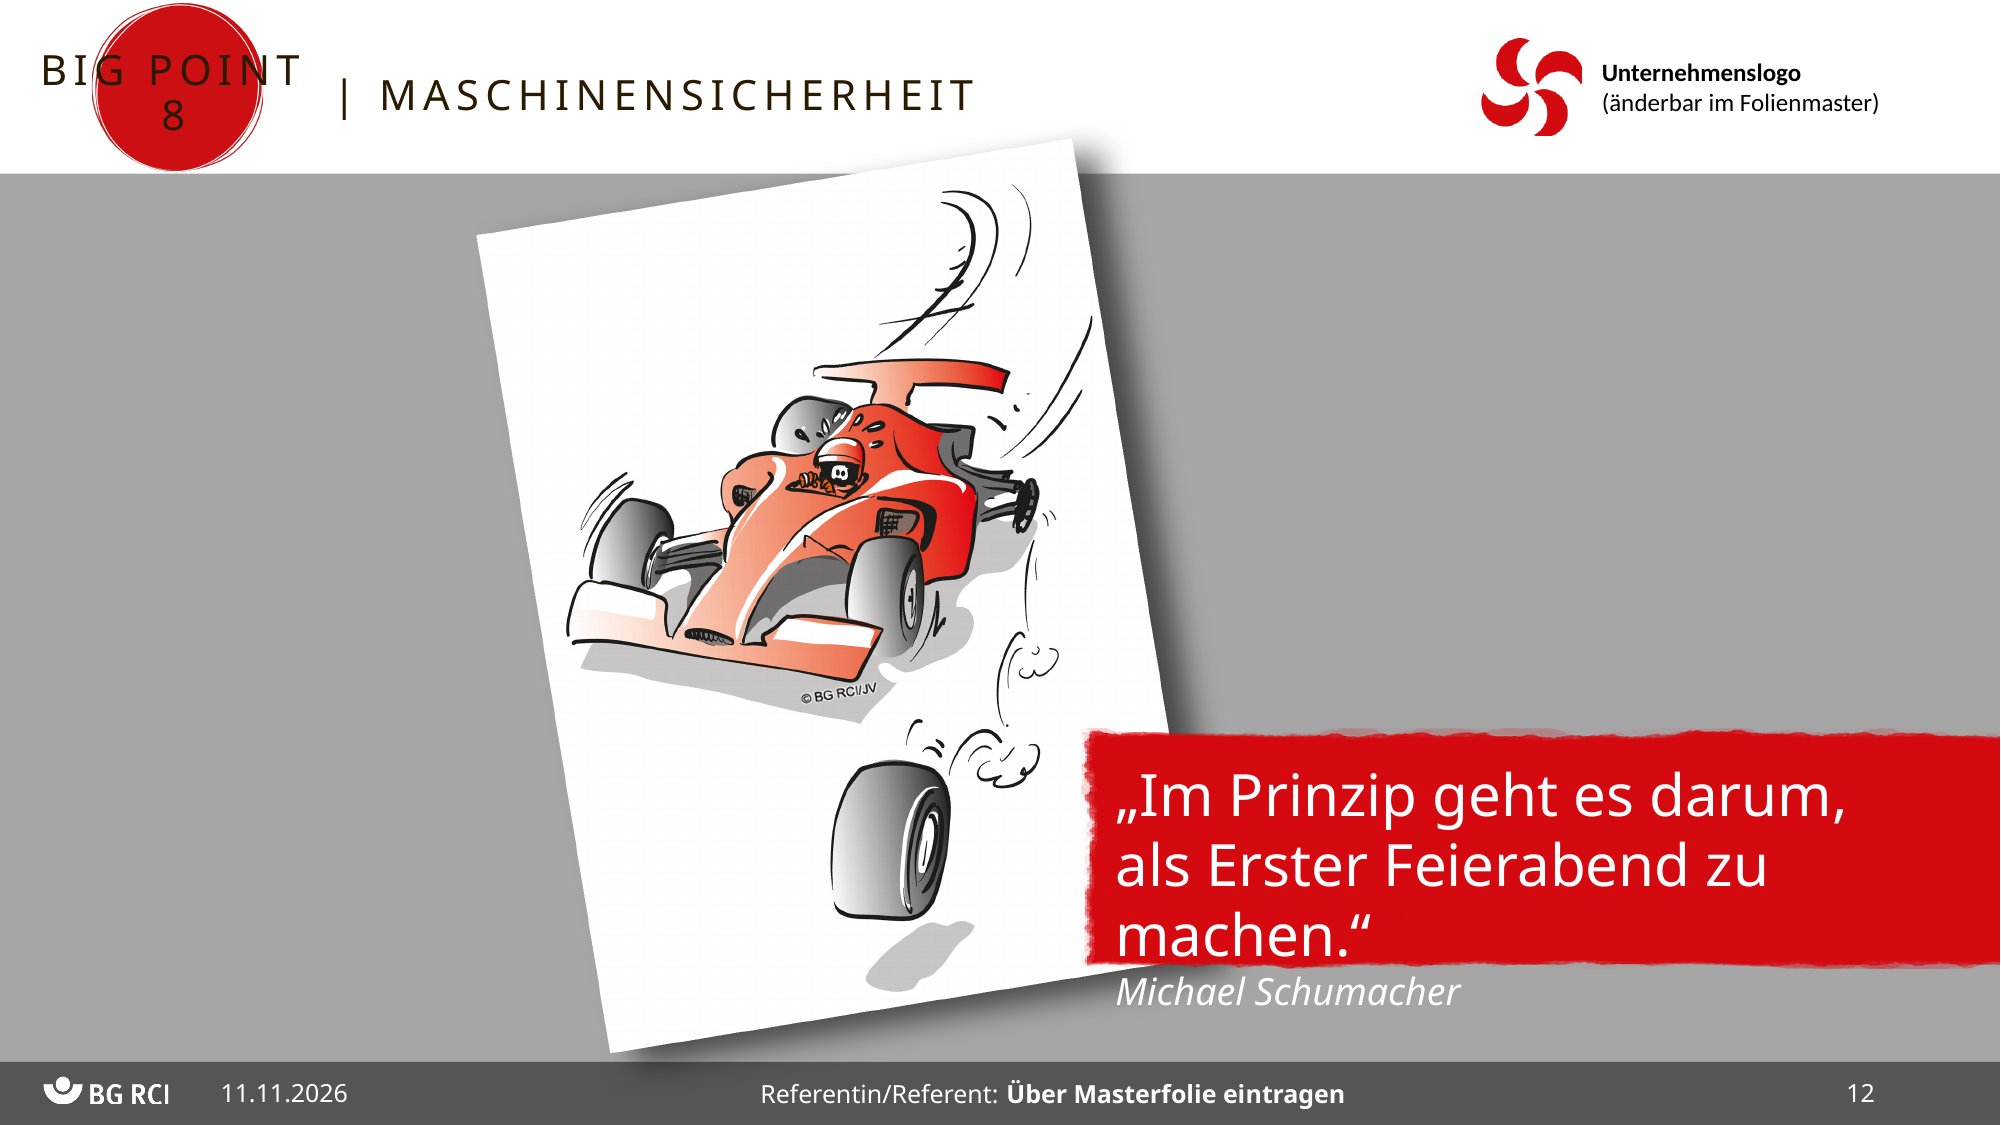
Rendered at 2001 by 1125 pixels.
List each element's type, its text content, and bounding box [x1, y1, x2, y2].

picture [477, 140, 2000, 1052]
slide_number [192, 1070, 377, 1118]
text_box „Im Prinzip geht es darum, als Erster Feierabend zu machen.“ Michael Schumacher [1100, 969, 1924, 1021]
slide_number 12 [1742, 1070, 1875, 1118]
